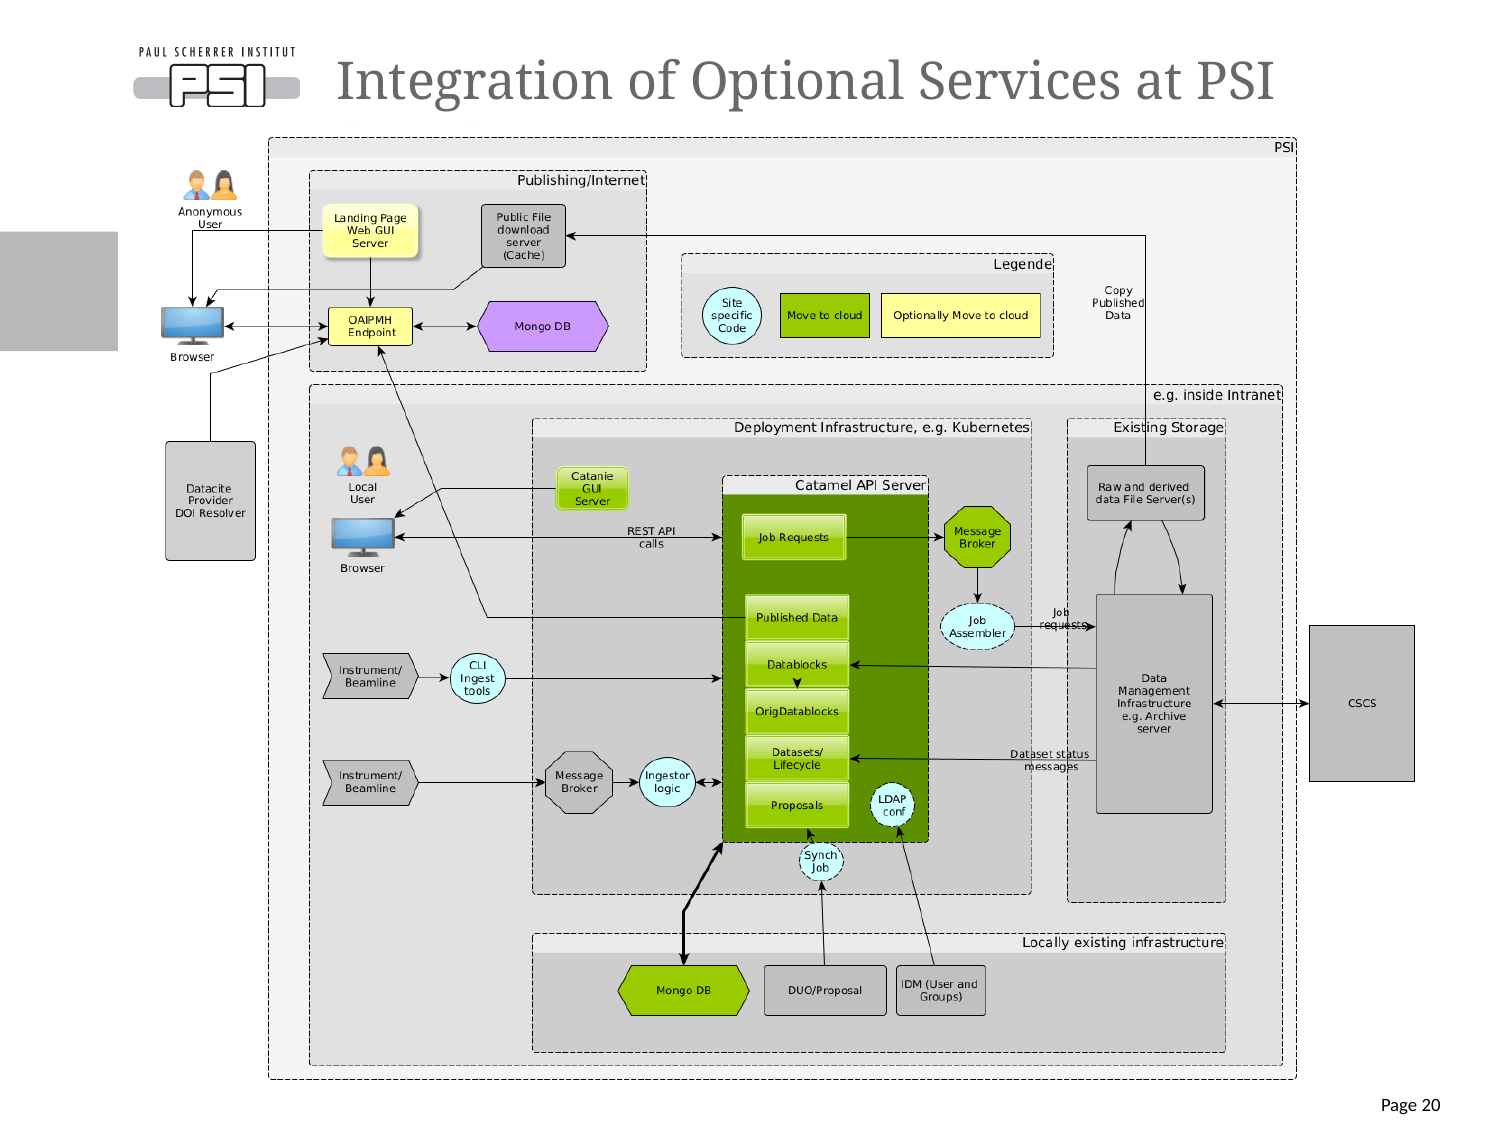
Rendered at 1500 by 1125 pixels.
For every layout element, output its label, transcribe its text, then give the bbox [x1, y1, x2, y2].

slide_number Page 20 [1346, 1092, 1441, 1125]
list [147, 123, 1429, 1093]
title Integration of Optional Services at PSI (2021) [336, 47, 1437, 132]
